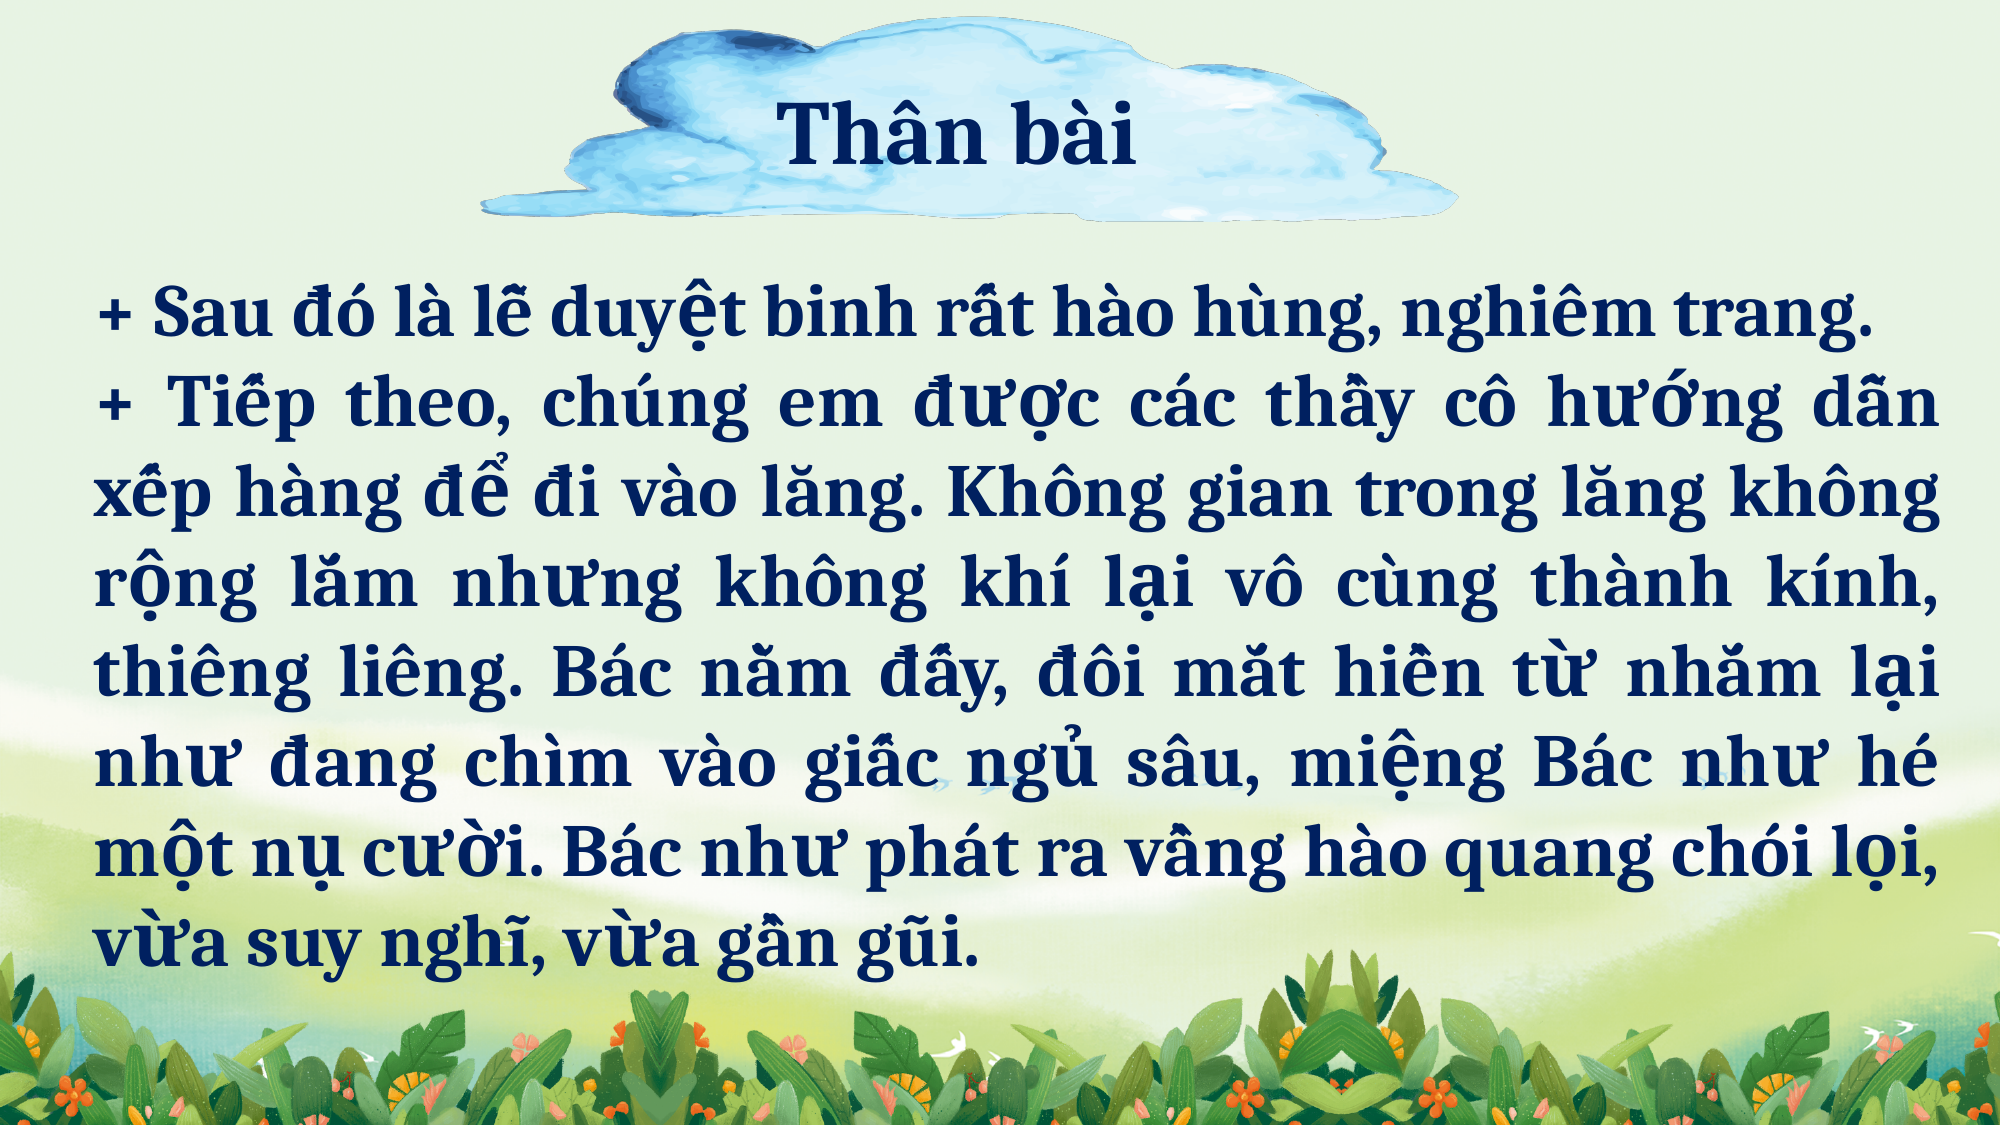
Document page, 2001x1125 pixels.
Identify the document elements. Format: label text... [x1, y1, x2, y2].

list + Sau đó là lễ duyệt binh rất hào hùng, nghiêm trang. + Tiếp theo, chúng em được các thầy cô hướng dẫn xếp hàng để đi vào lăng. Không gian trong lăng không rộng lắm nhưng không khí lại vô cùng thành kính, thiêng liêng. Bác nằm đấy, đôi mắt hiền từ nhắm lại như đang chìm vào giấc ngủ sâu, miệng Bác như hé một nụ cười. Bác như phát ra vầng hào quang chói lọi, vừa suy nghĩ, vừa gần gũi. [79, 163, 1956, 379]
picture [0, 0, 2000, 1125]
